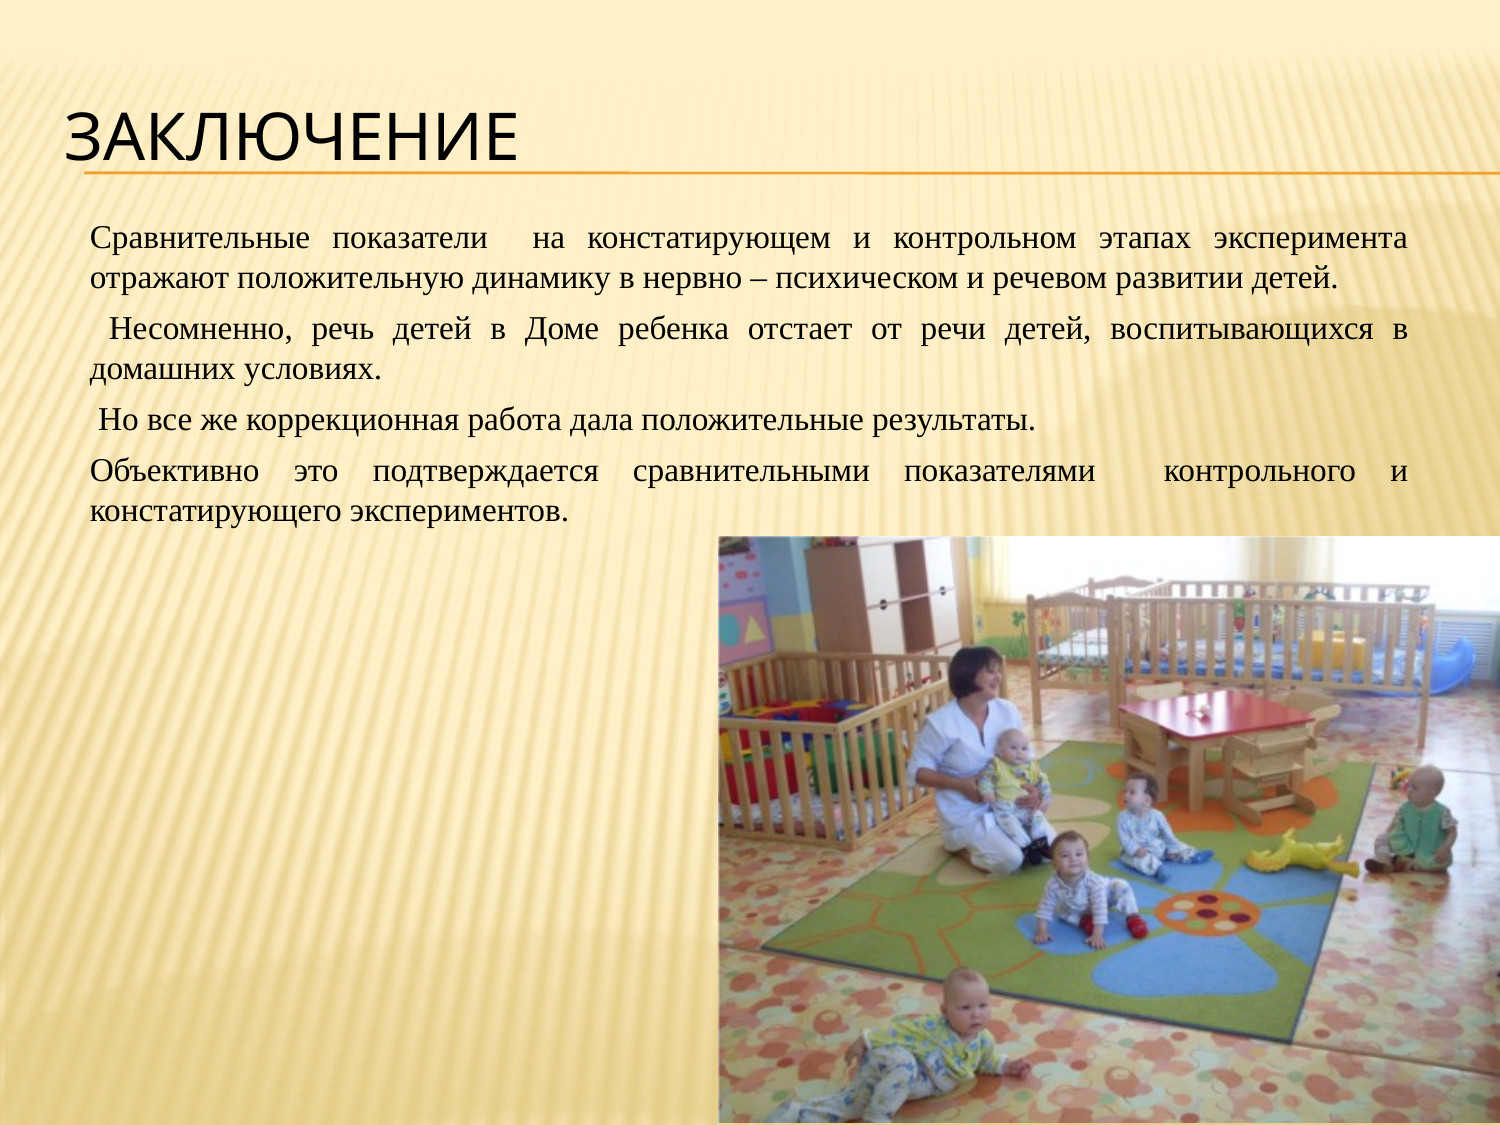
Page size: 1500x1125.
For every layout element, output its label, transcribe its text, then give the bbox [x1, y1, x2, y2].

title Заключение [50, 75, 1475, 213]
list Сравнительные показатели на констатирующем и контрольном этапах эксперимента отражают положительную динамику в нервно – психическом и речевом развитии детей. Несомненно, речь детей в Доме ребенка отстает от речи детей, воспитывающихся в домашних условиях. Но все же коррекционная работа дала положительные результаты. Объективно это подтверждается сравнительными показателями контрольного и констатирующего экспериментов. [75, 208, 1425, 1005]
picture [718, 536, 1500, 1124]
